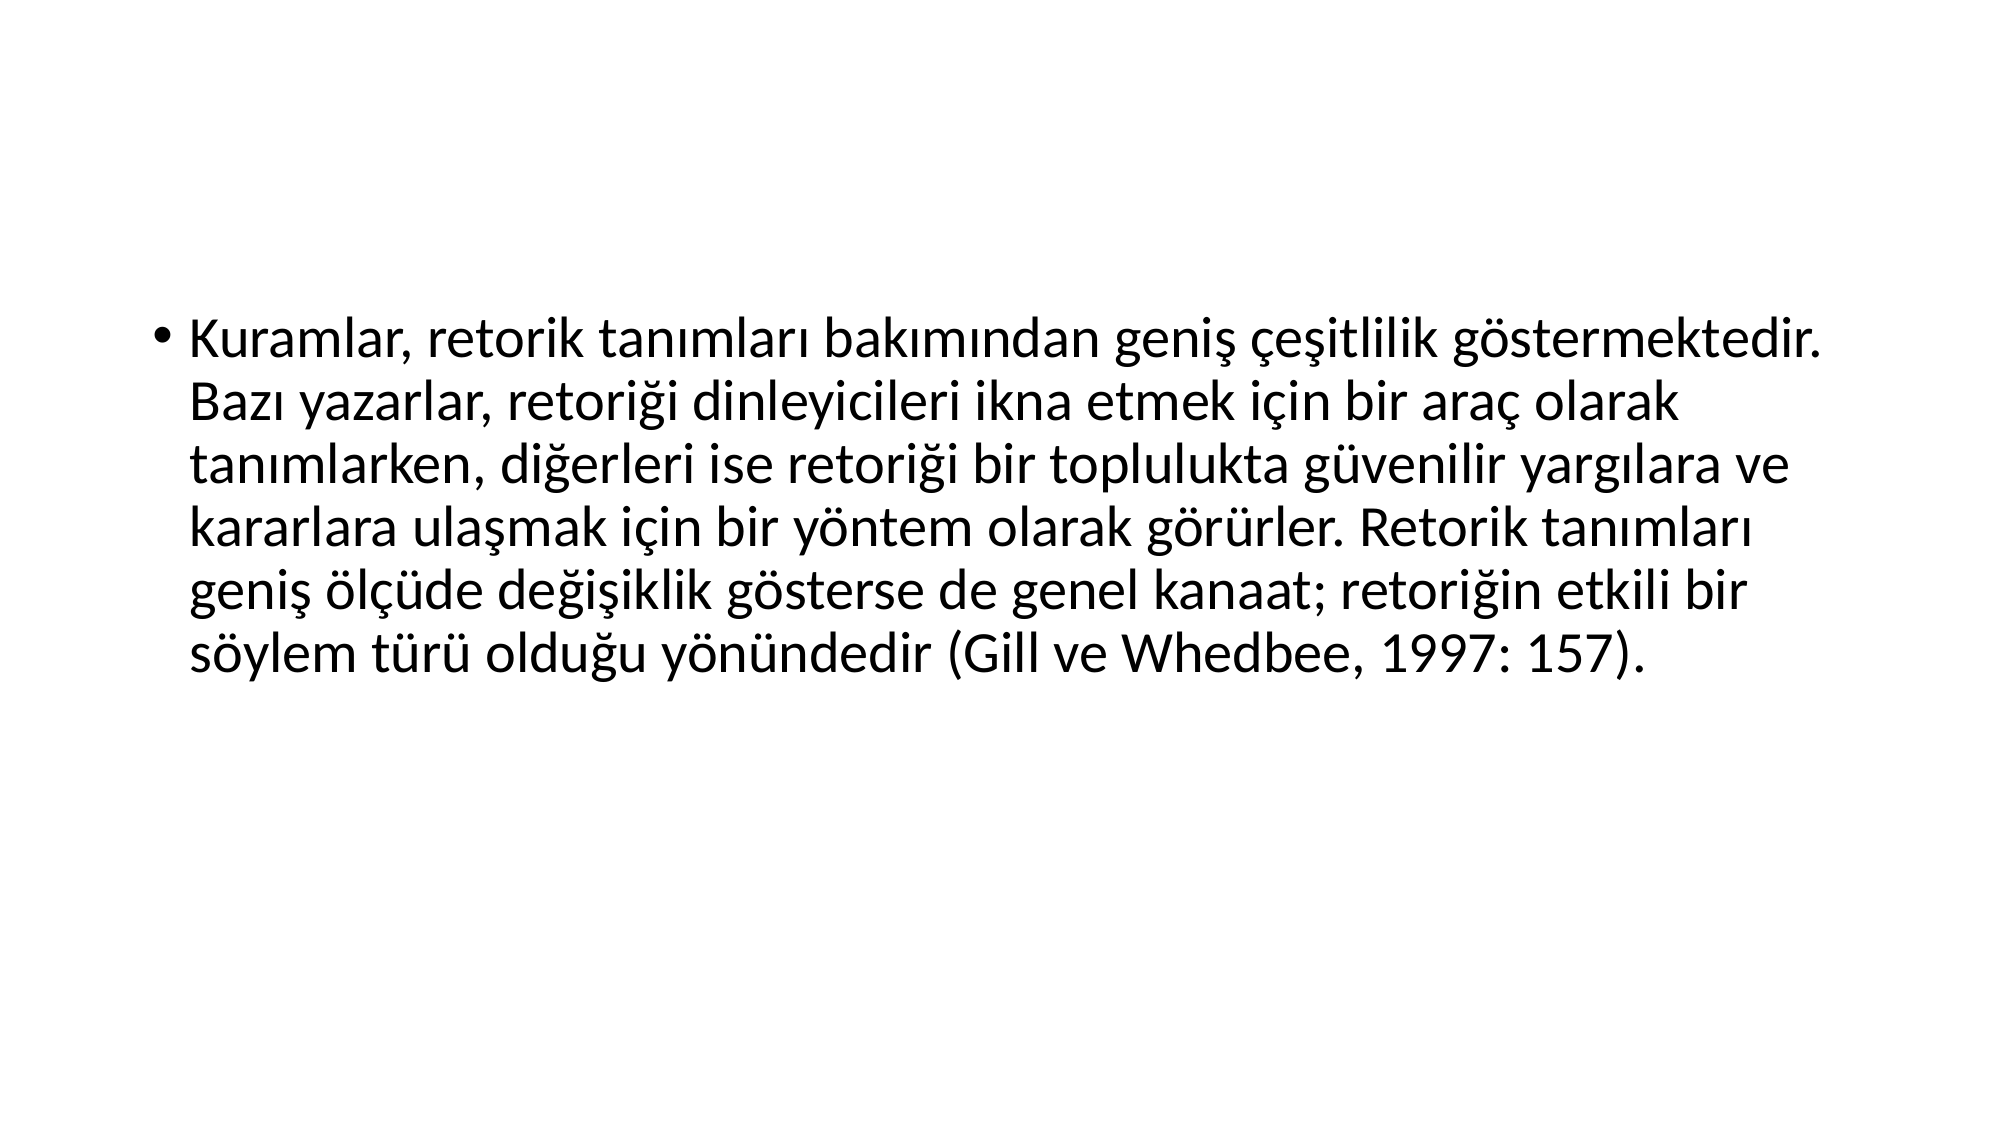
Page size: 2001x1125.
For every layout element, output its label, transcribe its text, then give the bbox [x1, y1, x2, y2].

list Kuramlar, retorik tanımları bakımından geniş çeşitlilik göstermektedir. Bazı yazarlar, retoriği dinleyicileri ikna etmek için bir araç olarak tanımlarken, diğerleri ise retoriği bir toplulukta güvenilir yargılara ve kararlara ulaşmak için bir yöntem olarak görürler. Retorik tanımları geniş ölçüde değişiklik gösterse de genel kanaat; retoriğin etkili bir söylem türü olduğu yönündedir (Gill ve Whedbee, 1997: 157). [137, 299, 1863, 1014]
